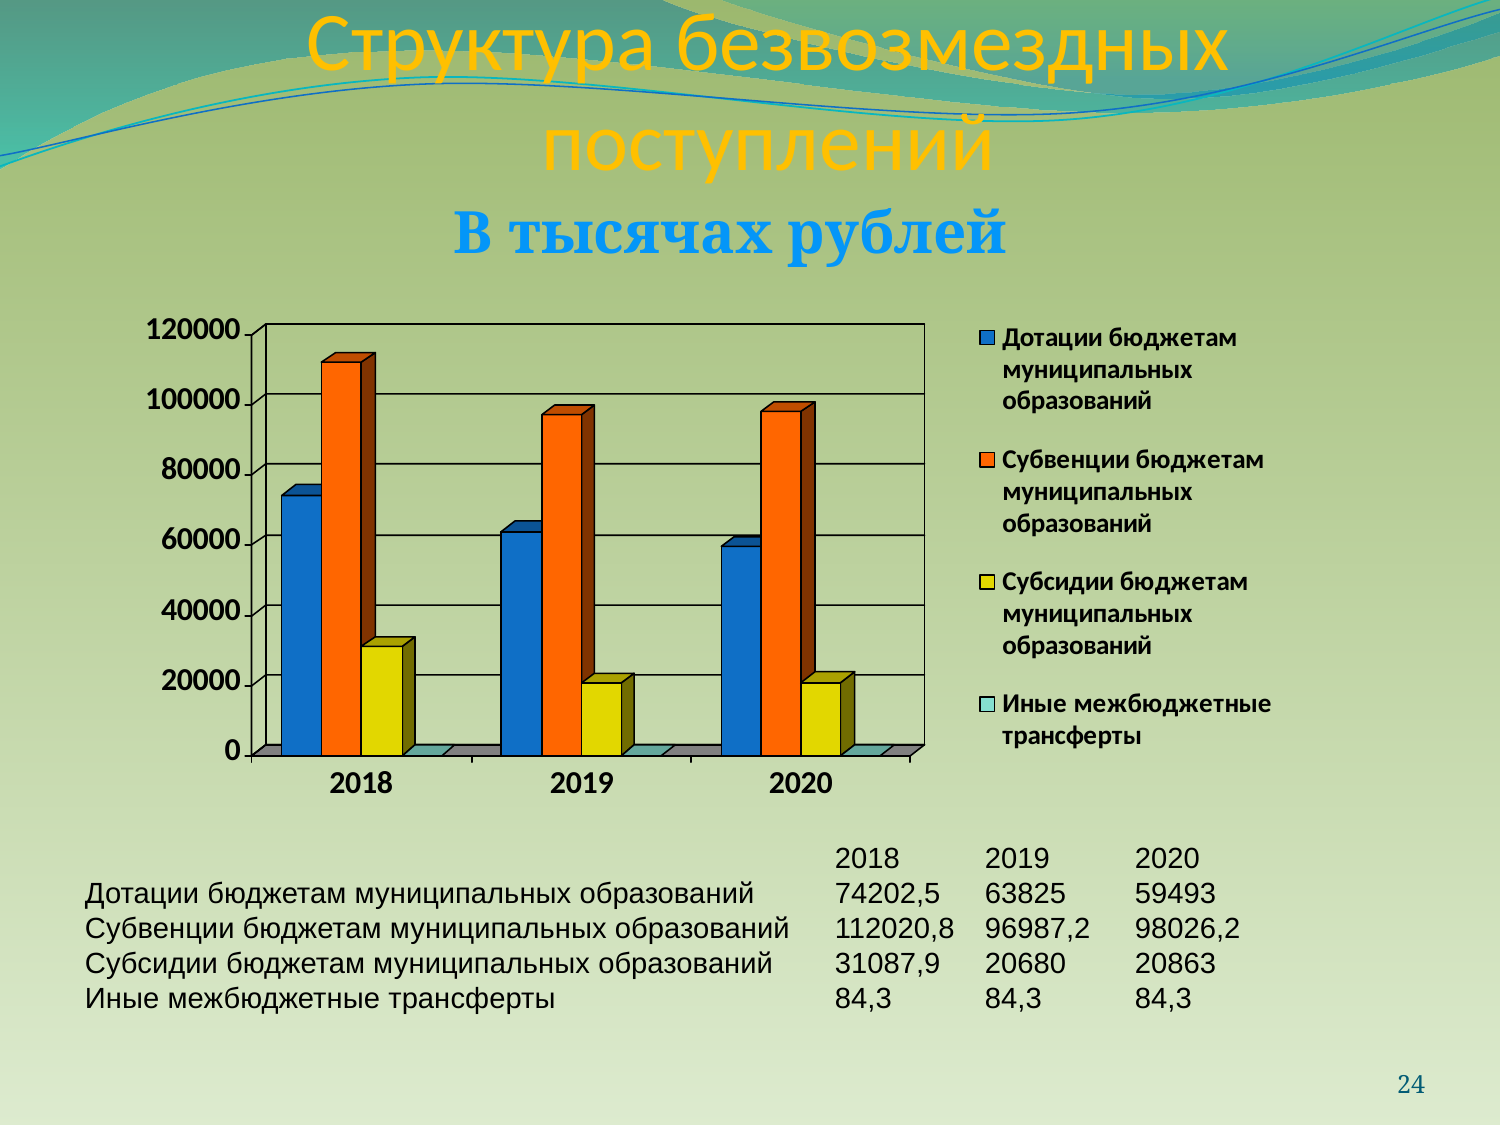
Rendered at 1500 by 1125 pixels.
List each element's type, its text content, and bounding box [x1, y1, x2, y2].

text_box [105, 280, 1321, 844]
text_box В тысячах рублей [421, 187, 1040, 273]
slide_number 24 [1299, 1042, 1425, 1103]
text_box 2018 2019 2020 Дотации бюджетам муниципальных образований 74202,5 63825 59493 Субвенции бюджетам муниципальных образований 112020,8 96987,2 98026,2 Субсидии бюджетам муниципальных образований 31087,9 20680 20863 Иные межбюджетные трансферты 84,3 84,3 84,3 [70, 831, 1430, 1022]
table_cell 03 [99, 831, 1325, 854]
title Структура безвозмездных поступлений [93, 0, 1444, 188]
